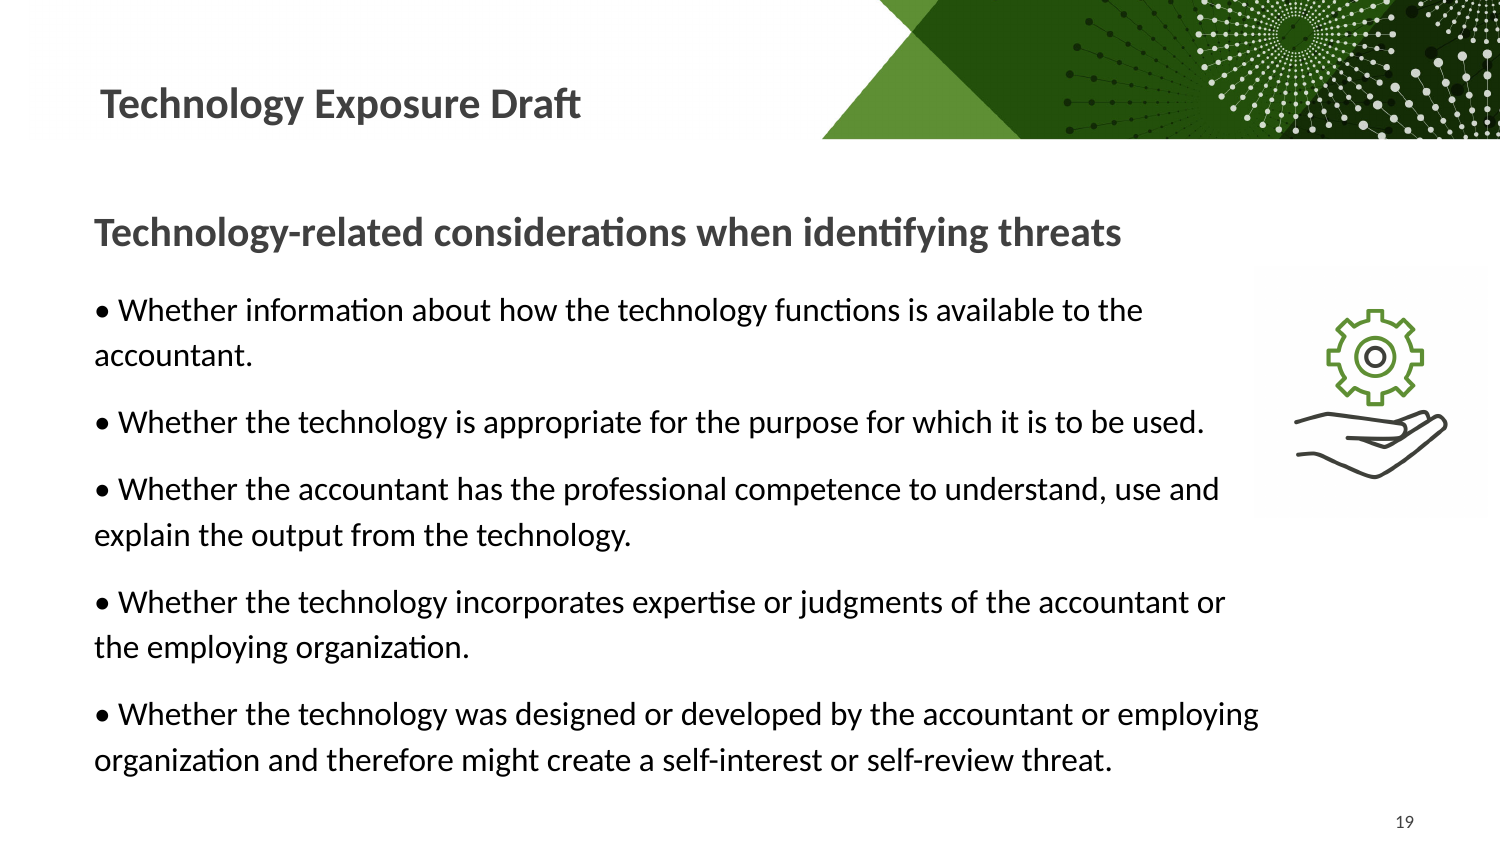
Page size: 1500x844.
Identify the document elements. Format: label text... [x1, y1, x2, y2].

picture [1254, 266, 1488, 519]
picture [29, 0, 1500, 140]
slide_number 19 [1091, 798, 1430, 844]
list Technology-related considerations when identifying threats • Whether information about how the technology functions is available to the accountant. • Whether the technology is appropriate for the purpose for which it is to be used. • Whether the accountant has the professional competence to understand, use and explain the output from the technology. • Whether the technology incorporates expertise or judgments of the accountant or the employing organization. • Whether the technology was designed or developed by the accountant or employing organization and therefore might create a self-interest or self-review threat. [79, 192, 1288, 777]
list Technology Exposure Draft [85, 67, 781, 147]
